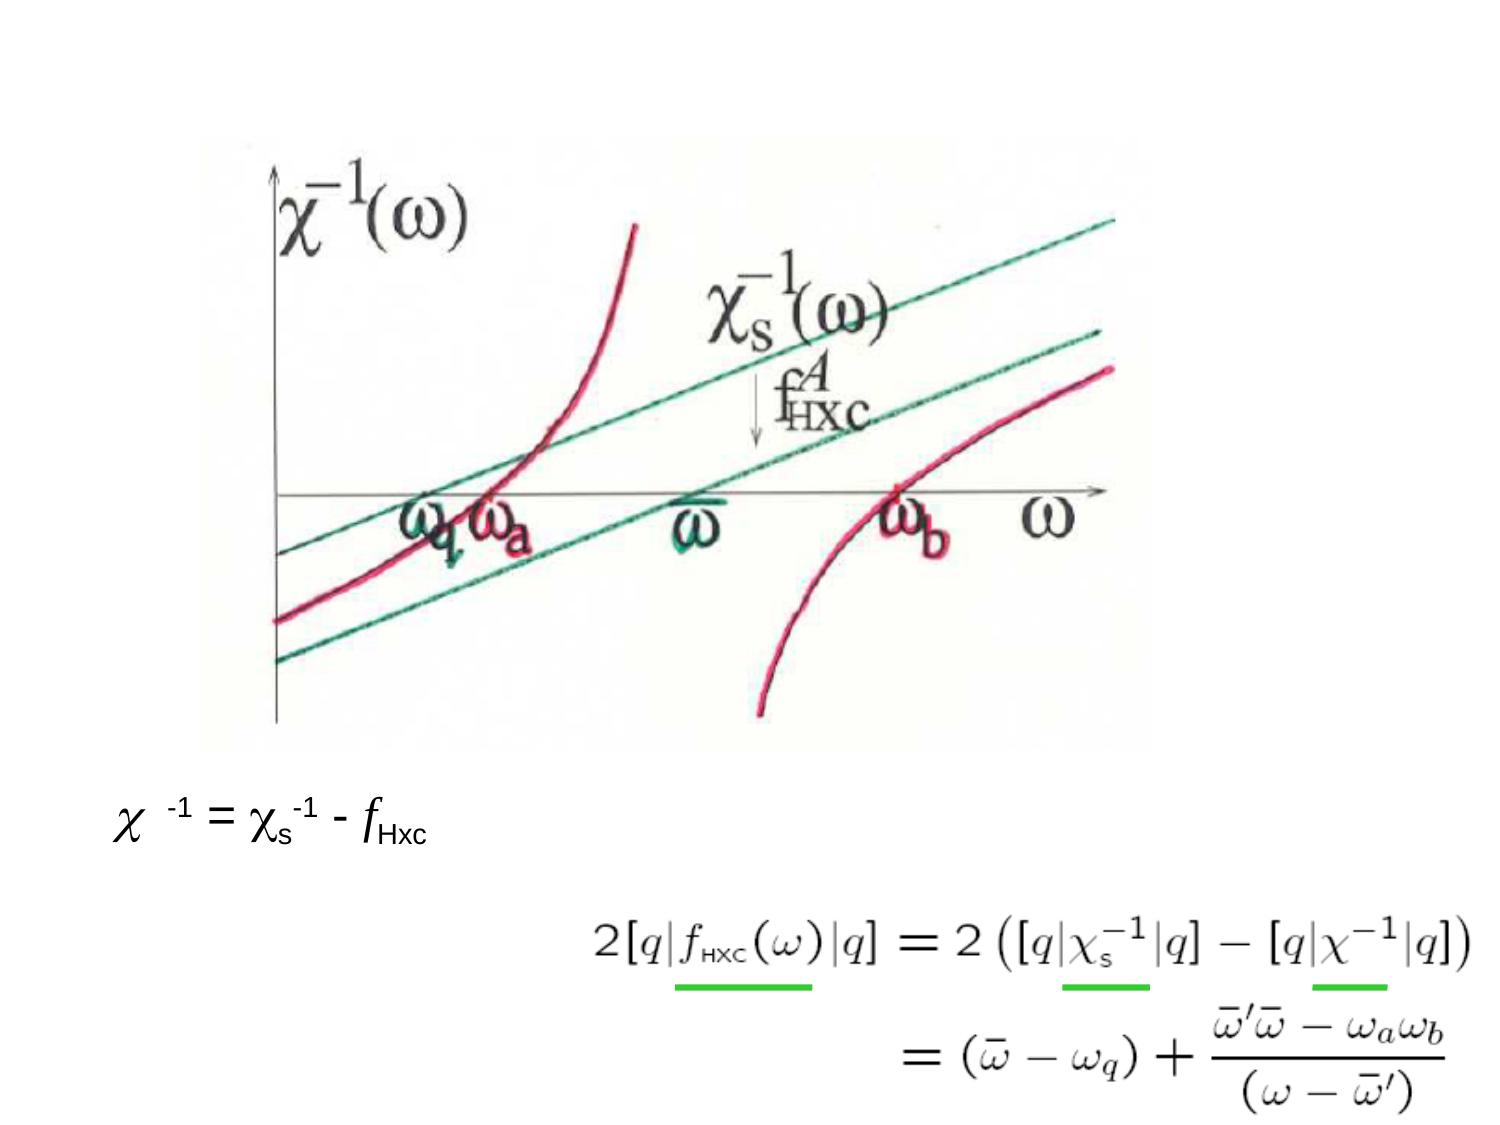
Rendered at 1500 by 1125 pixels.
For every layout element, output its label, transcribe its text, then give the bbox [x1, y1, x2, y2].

text_box c -1 = cs-1 - fHxc [99, 774, 788, 858]
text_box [574, 912, 1500, 988]
picture [874, 995, 1476, 1125]
picture [199, 137, 1151, 751]
